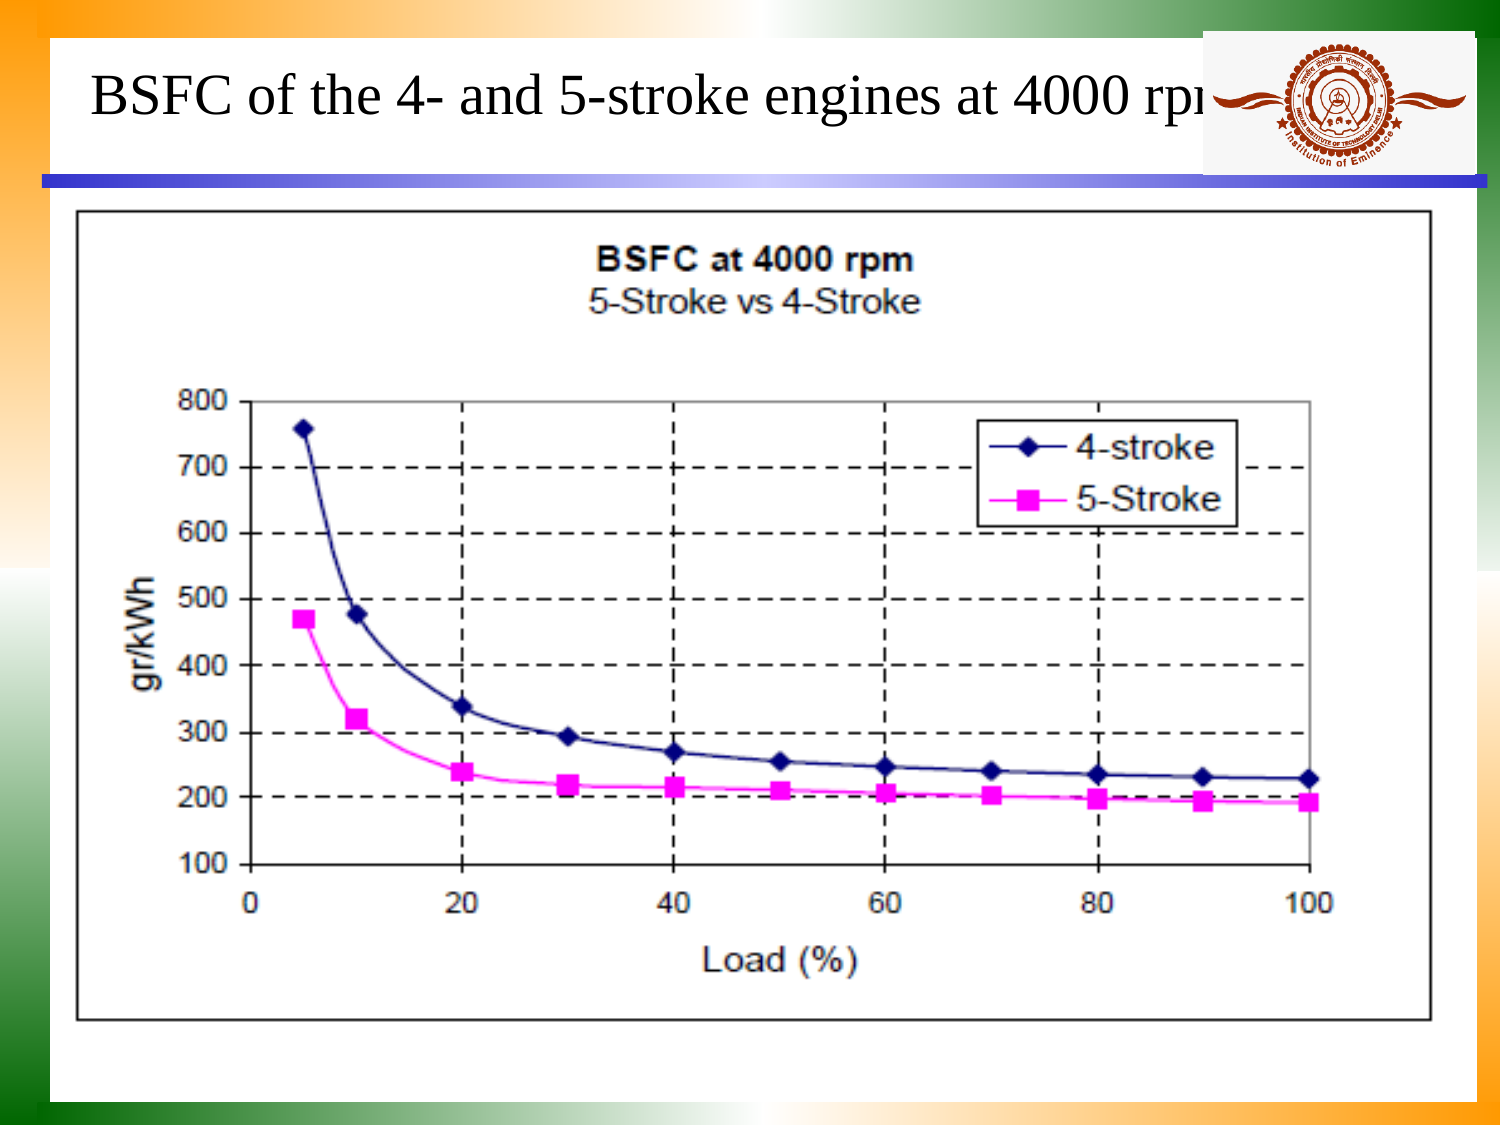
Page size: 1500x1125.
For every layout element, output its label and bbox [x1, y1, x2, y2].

text_box [0, 0, 1500, 1125]
